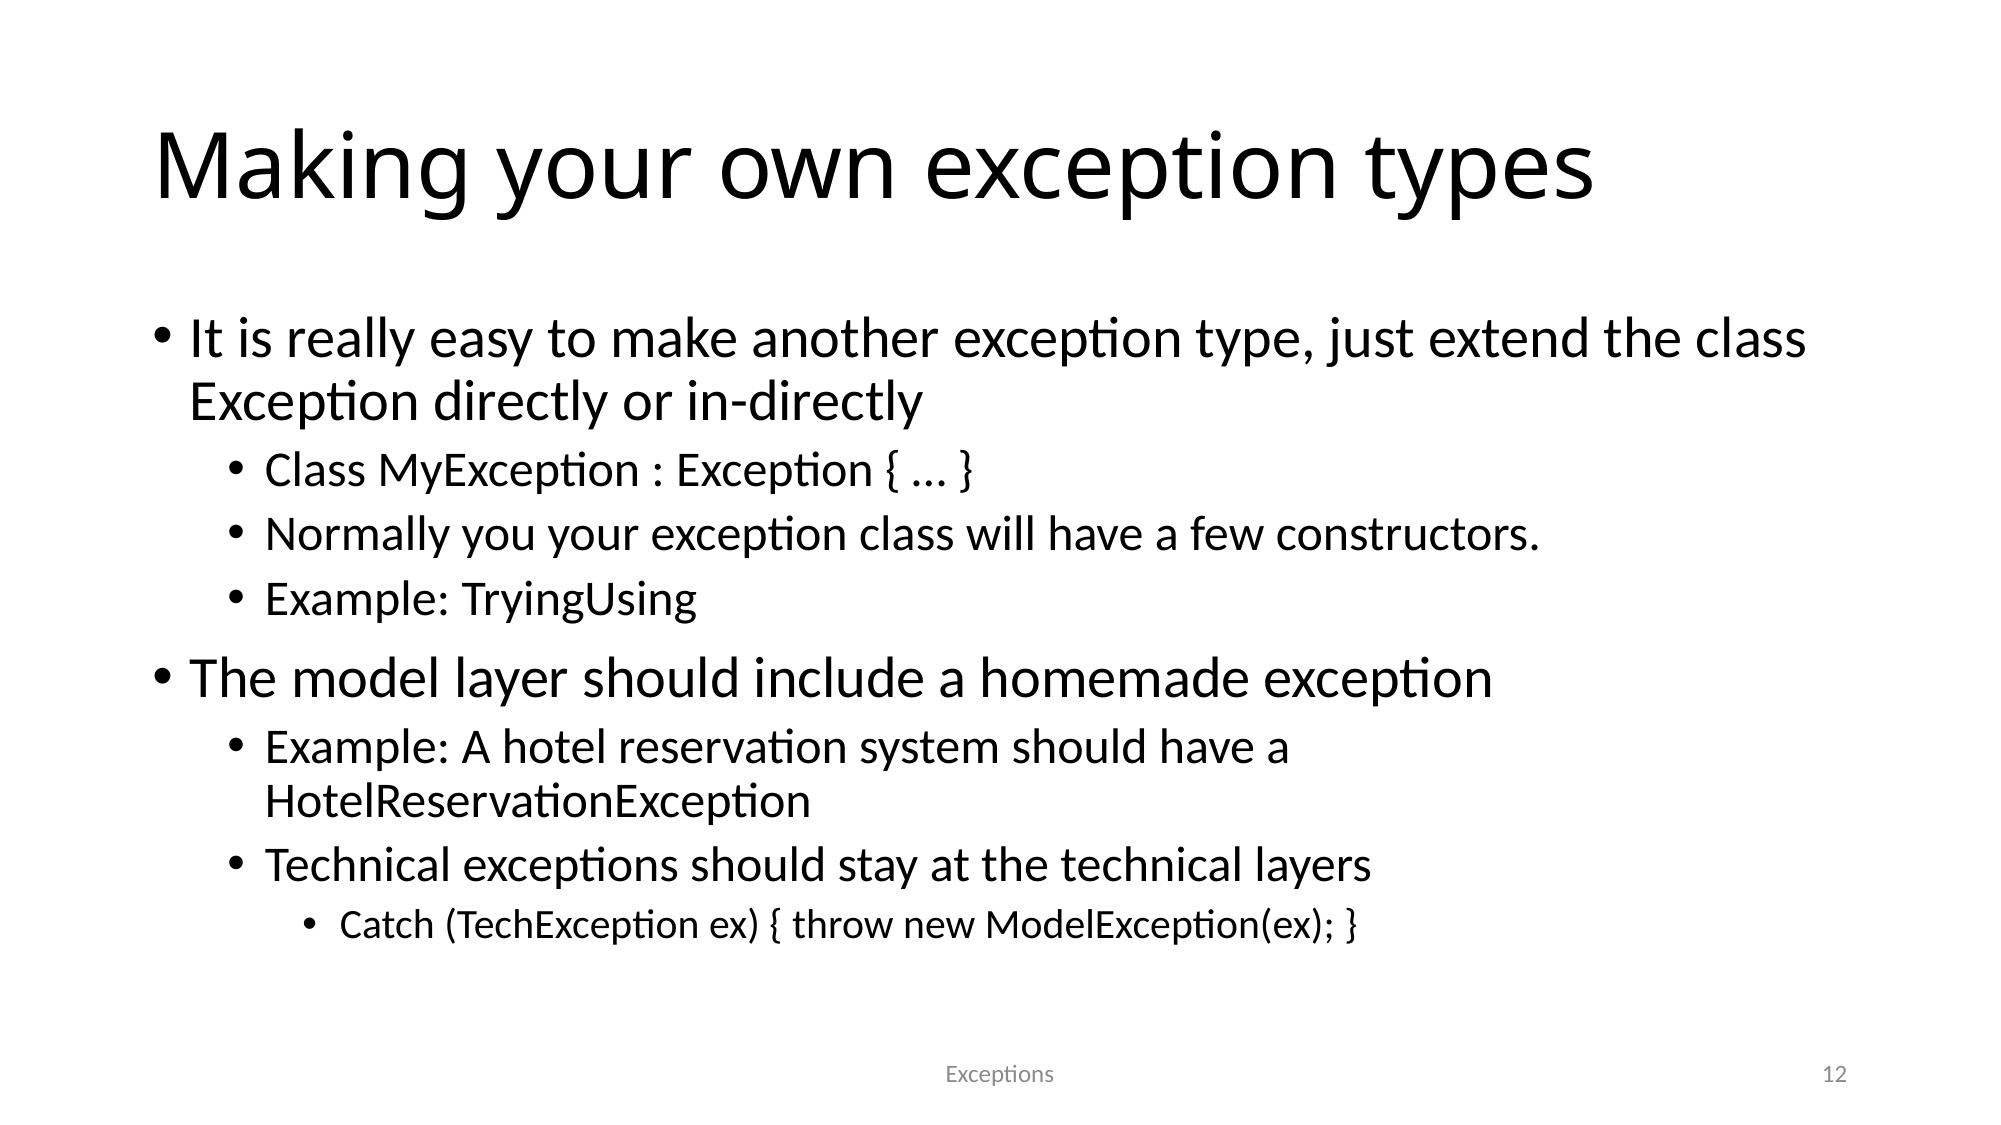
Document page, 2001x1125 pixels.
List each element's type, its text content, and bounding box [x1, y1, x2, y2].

list It is really easy to make another exception type, just extend the class Exception directly or in-directly Class MyException : Exception { … } Normally you your exception class will have a few constructors. Example: TryingUsing The model layer should include a homemade exception Example: A hotel reservation system should have a HotelReservationException Technical exceptions should stay at the technical layers Catch (TechException ex) { throw new ModelException(ex); } [137, 299, 1863, 1014]
title Making your own exception types [137, 59, 1863, 278]
footer Exceptions [662, 1042, 1338, 1103]
slide_number 12 [1412, 1042, 1863, 1103]
